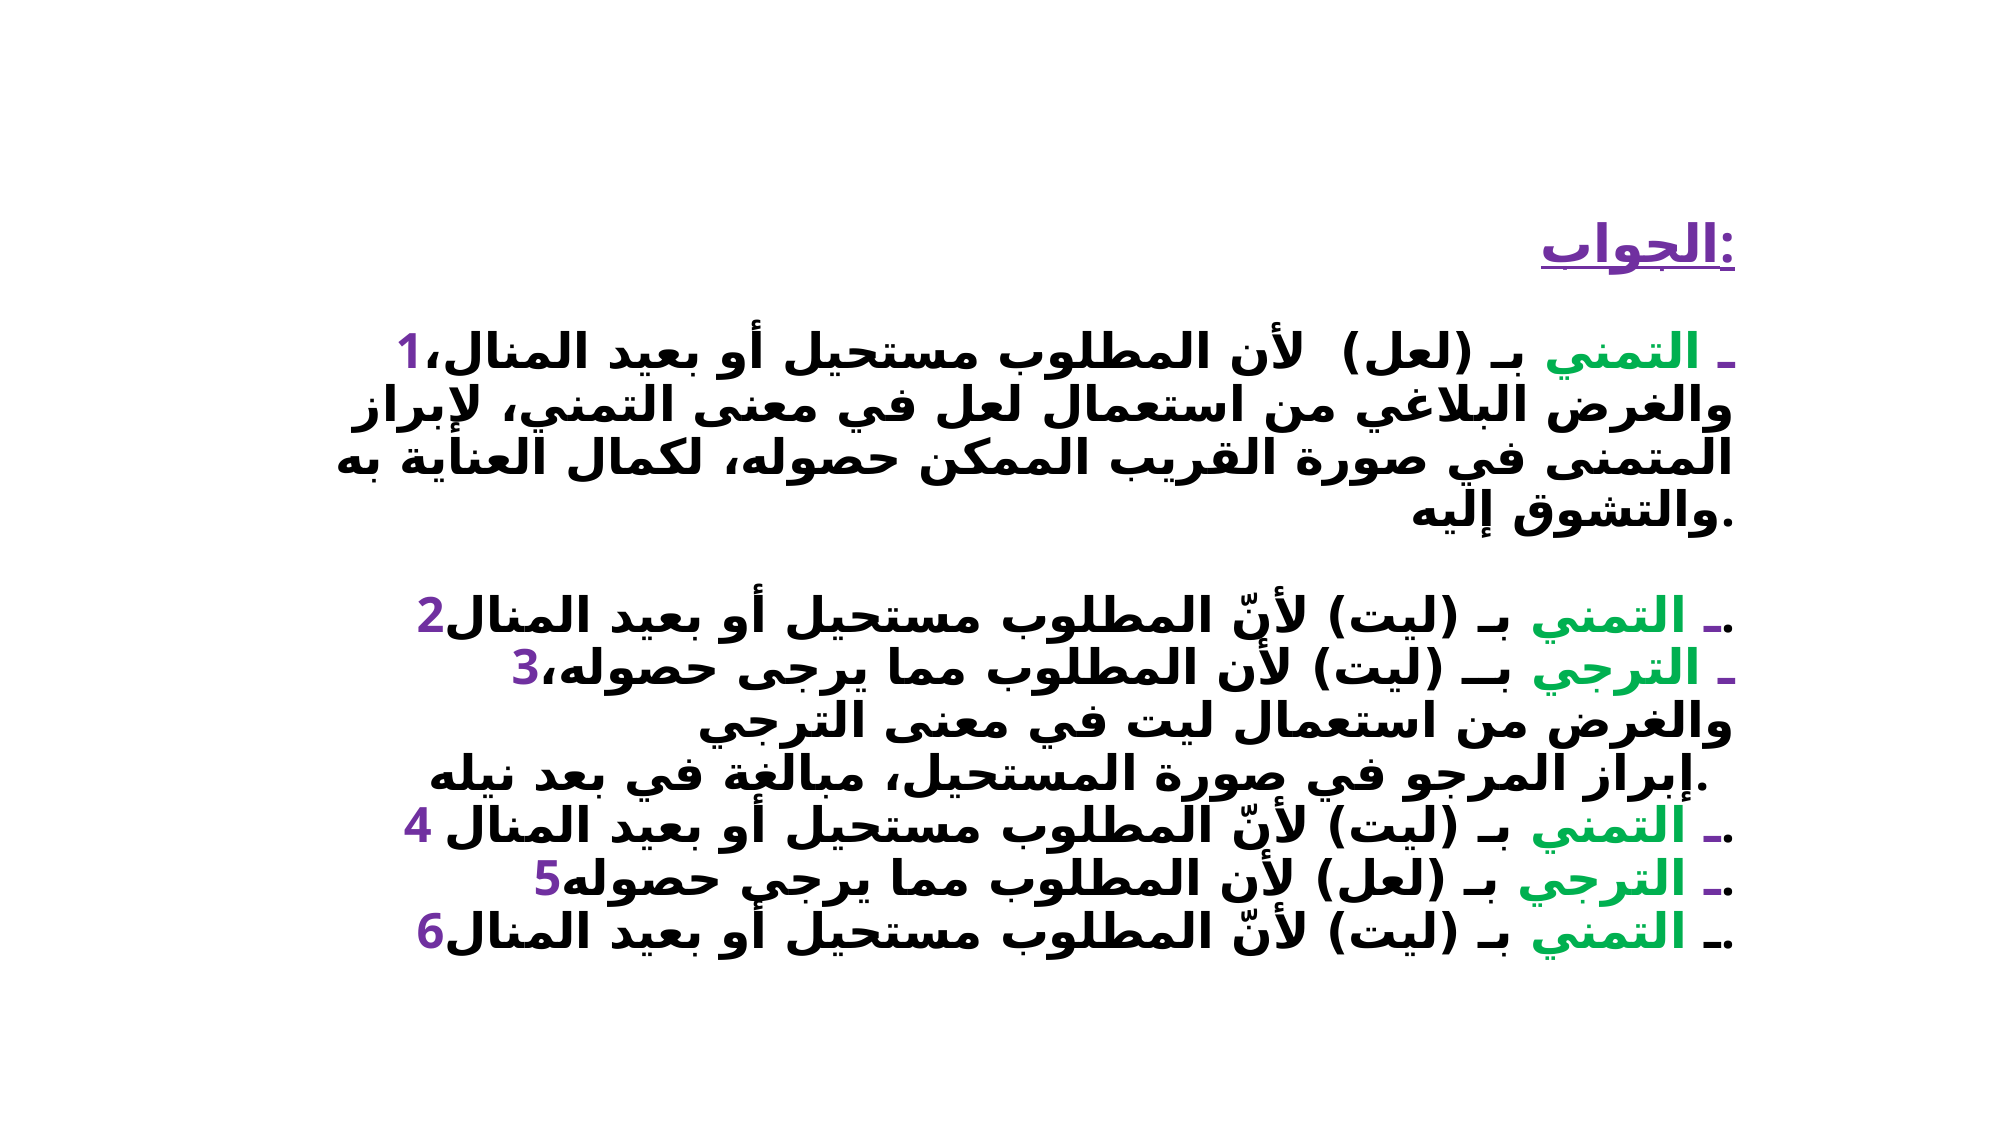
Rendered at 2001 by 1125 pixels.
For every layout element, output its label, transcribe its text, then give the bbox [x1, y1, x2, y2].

subtitle الجواب: 1ـ التمني بـ (لعل) لأن المطلوب مستحيل أو بعيد المنال، والغرض البلاغي من استعمال لعل في معنى التمني، لإبراز المتمنى في صورة القريب الممكن حصوله، لكمال العناية به والتشوق إليه. 2ـ التمني بـ (ليت) لأنّ المطلوب مستحيل أو بعيد المنال. 3ـ الترجي بــ (ليت) لأن المطلوب مما يرجى حصوله، والغرض من استعمال ليت في معنى الترجي إبراز المرجو في صورة المستحيل، مبالغة في بعد نيله. 4 ـ التمني بـ (ليت) لأنّ المطلوب مستحيل أو بعيد المنال. 5ـ الترجي بـ (لعل) لأن المطلوب مما يرجى حصوله. 6ـ التمني بـ (ليت) لأنّ المطلوب مستحيل أو بعيد المنال. [249, 157, 1750, 1007]
